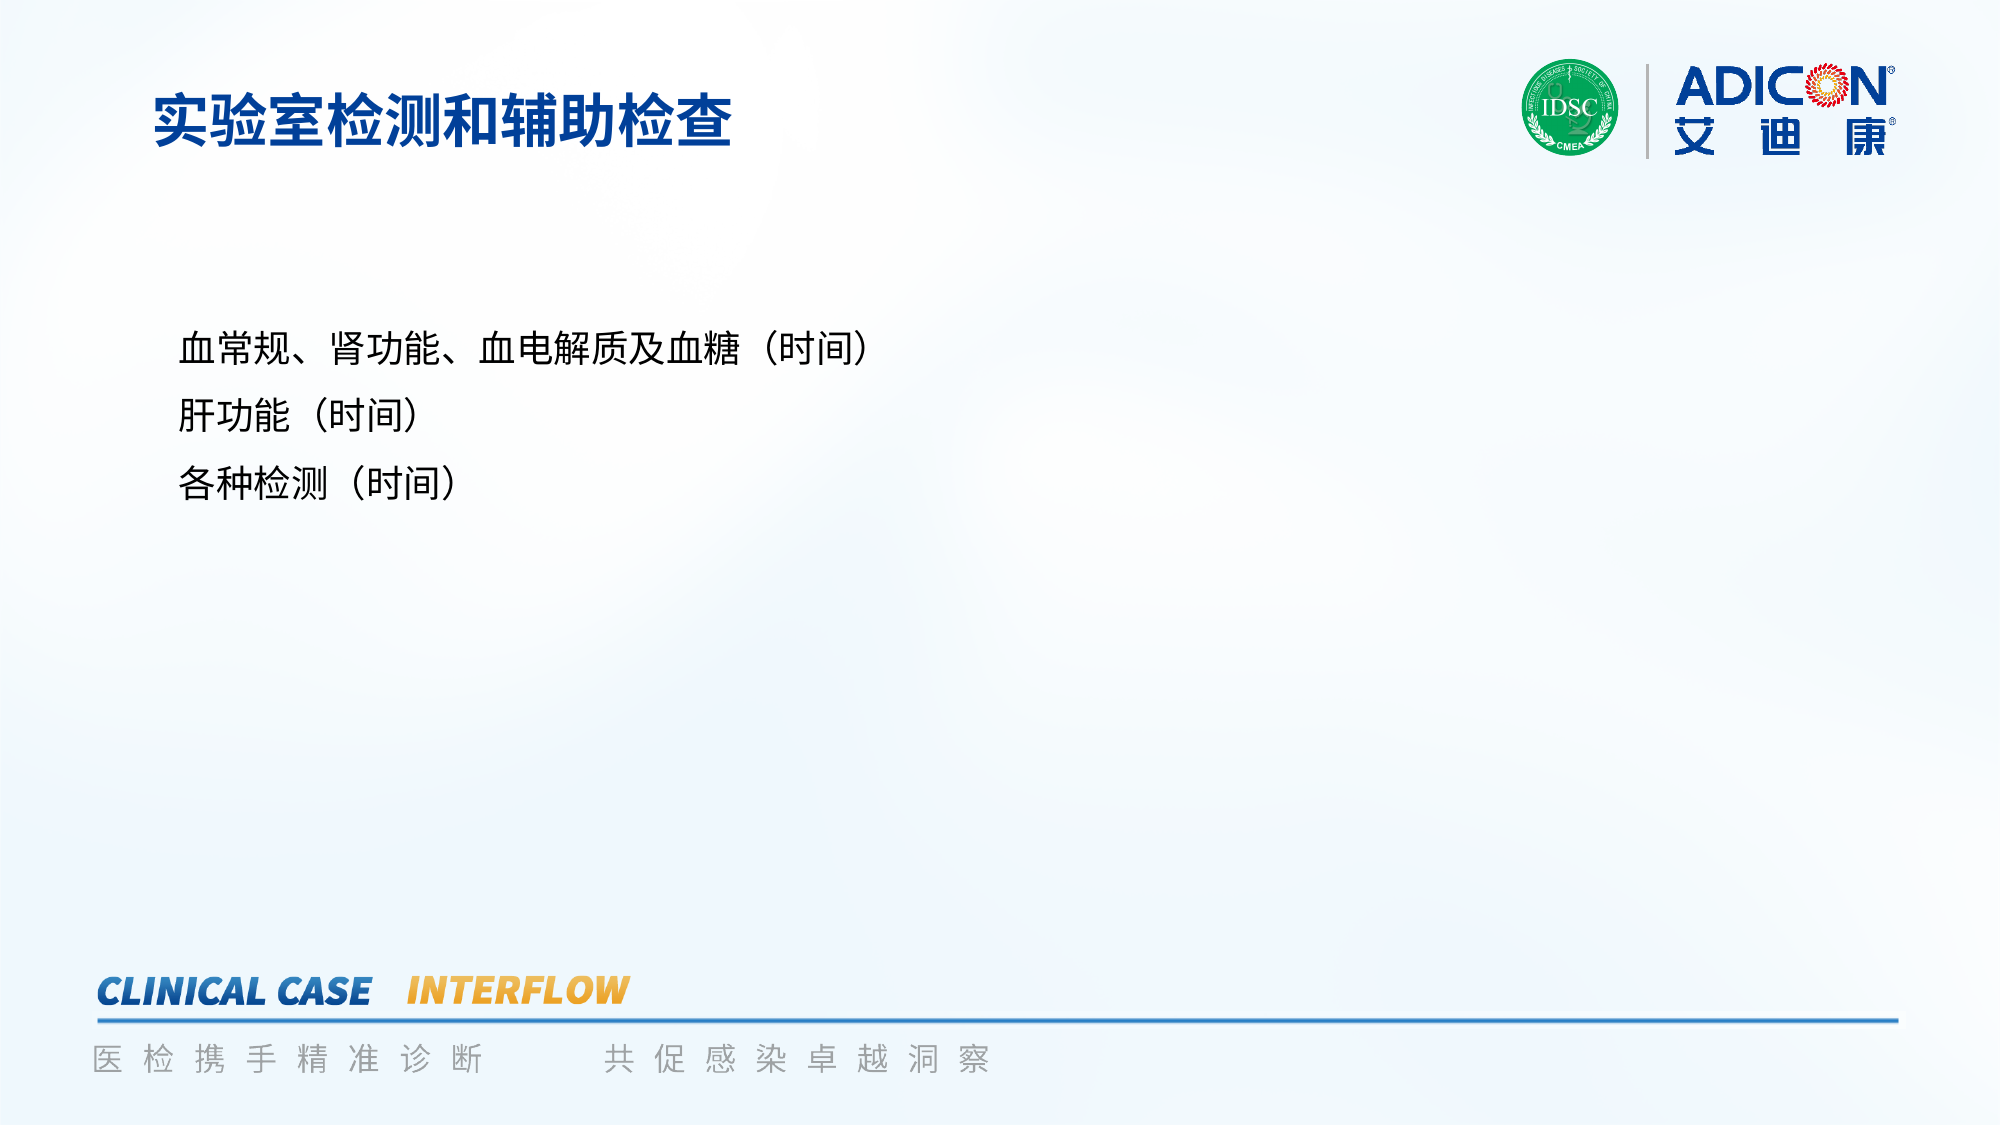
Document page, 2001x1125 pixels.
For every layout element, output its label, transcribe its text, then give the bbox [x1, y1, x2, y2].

picture [0, 0, 2000, 1125]
text_box 血常规、肾功能、血电解质及血糖（时间） 肝功能（时间） 各种检测（时间） [164, 295, 1454, 580]
text_box 实验室检测和辅助检查 [136, 76, 1454, 162]
